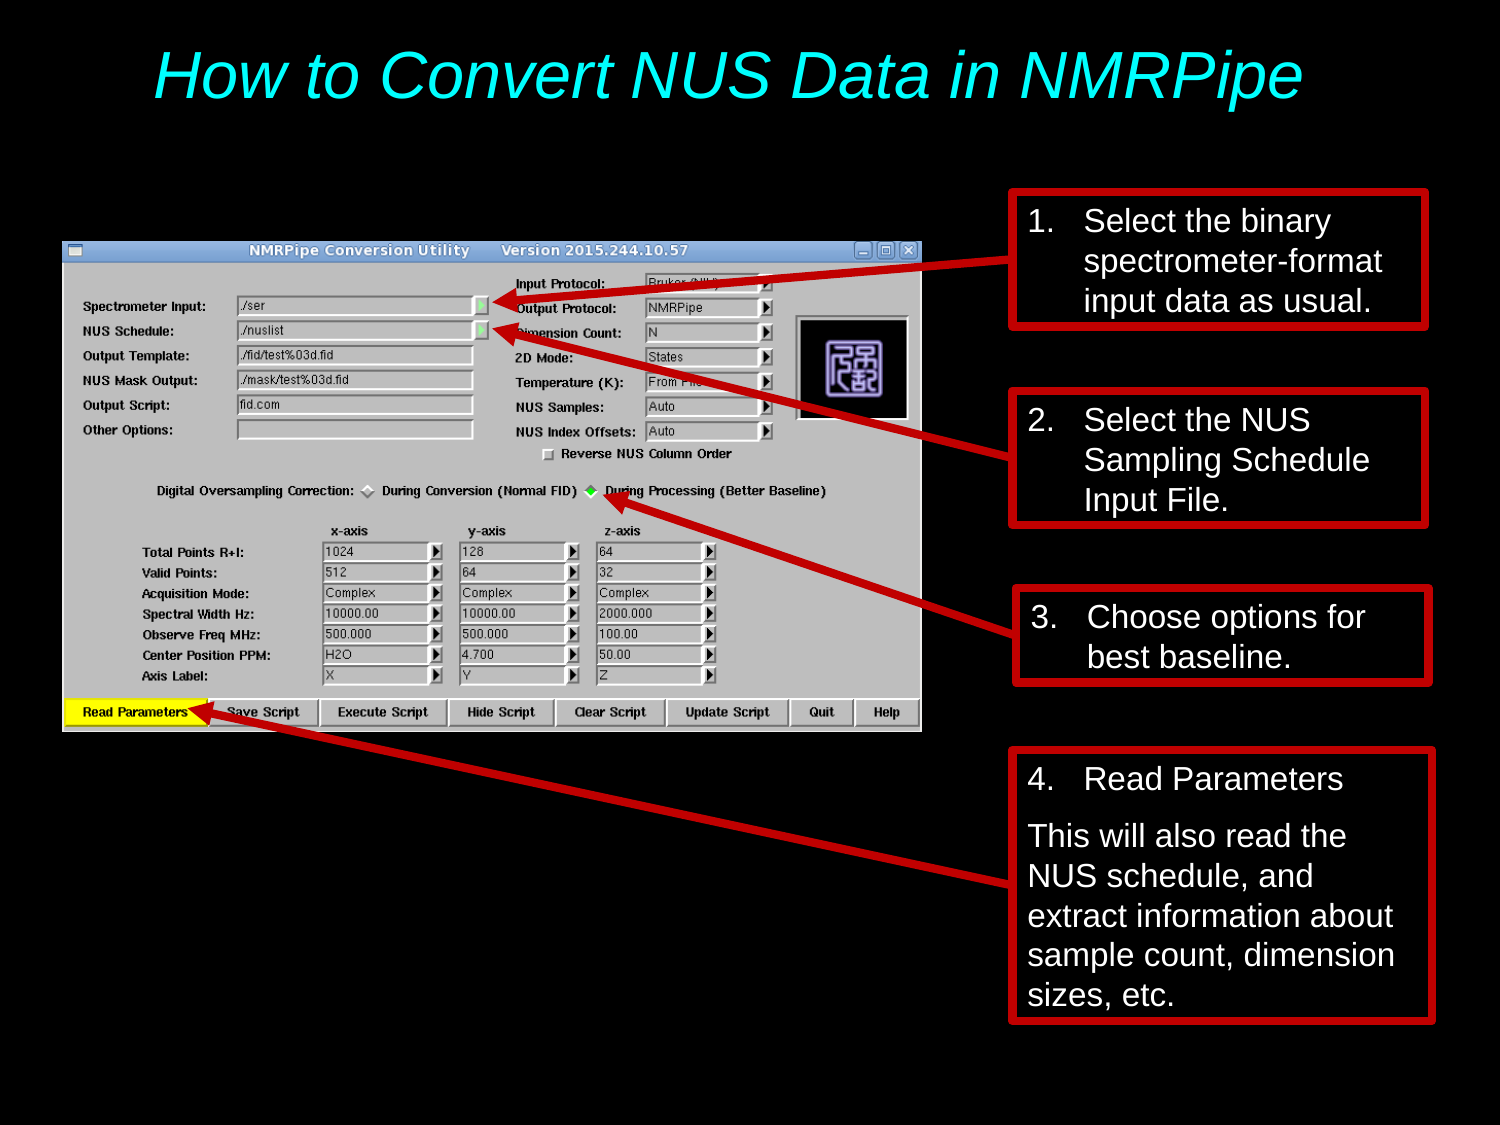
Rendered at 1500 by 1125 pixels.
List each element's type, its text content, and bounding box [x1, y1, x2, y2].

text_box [492, 328, 1013, 459]
picture [62, 241, 922, 732]
text_box Read Parameters This will also read the NUS schedule, and extract information about sample count, dimension sizes, etc. [1012, 749, 1432, 1021]
text_box How to Convert NUS Data in NMRPipe [75, 24, 1385, 120]
text_box Select the NUS Sampling Schedule Input File. [1012, 390, 1425, 526]
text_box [187, 708, 1013, 889]
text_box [492, 260, 1013, 303]
text_box Choose options for best baseline. [1015, 588, 1429, 683]
text_box Select the binary spectrometer-format input data as usual. [1012, 192, 1425, 327]
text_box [602, 494, 1016, 636]
